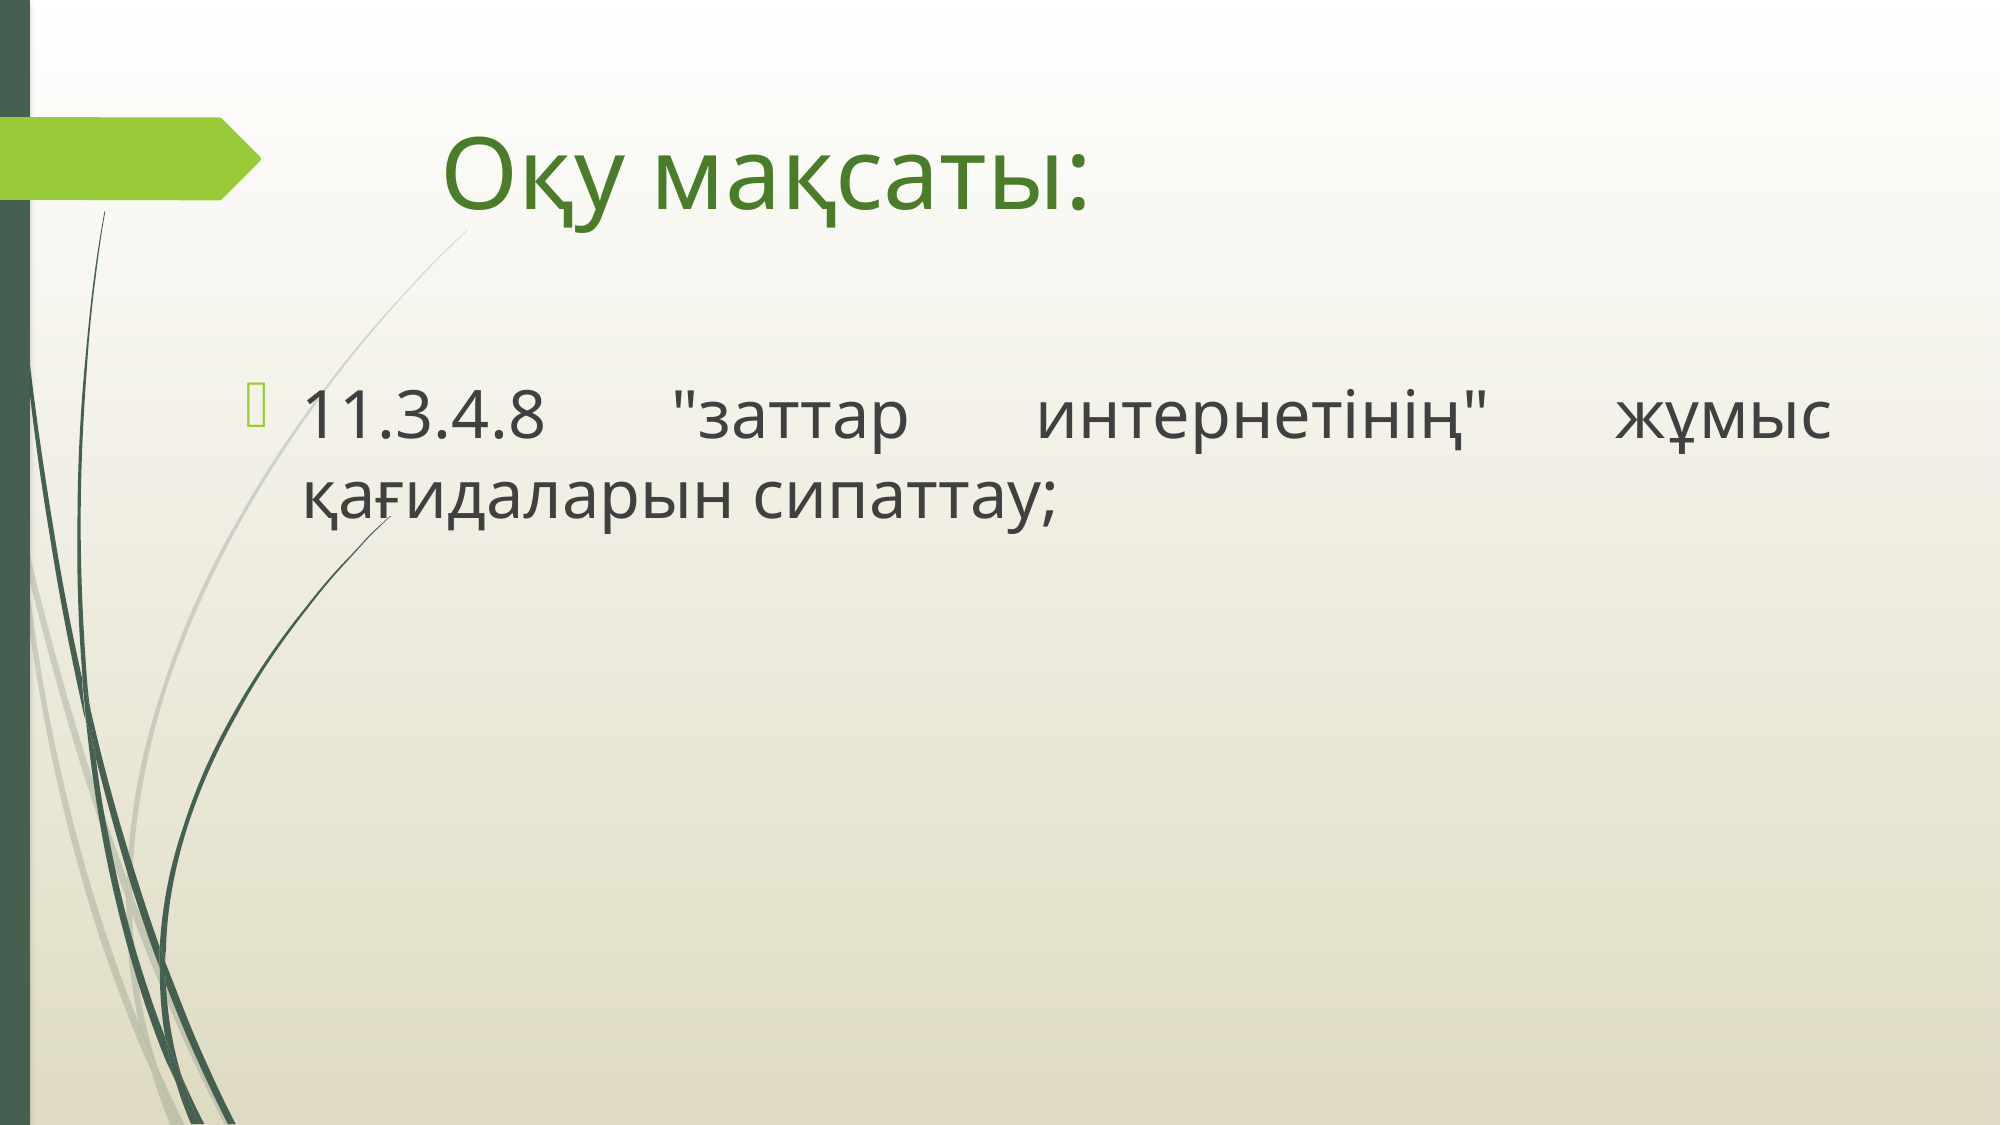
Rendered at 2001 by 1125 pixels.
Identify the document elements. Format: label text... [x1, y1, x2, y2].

title Оқу мақсаты: [425, 102, 1888, 313]
list 11.3.4.8 "заттар интернетінің" жұмыс қағидаларын сипаттау; [230, 364, 1850, 575]
